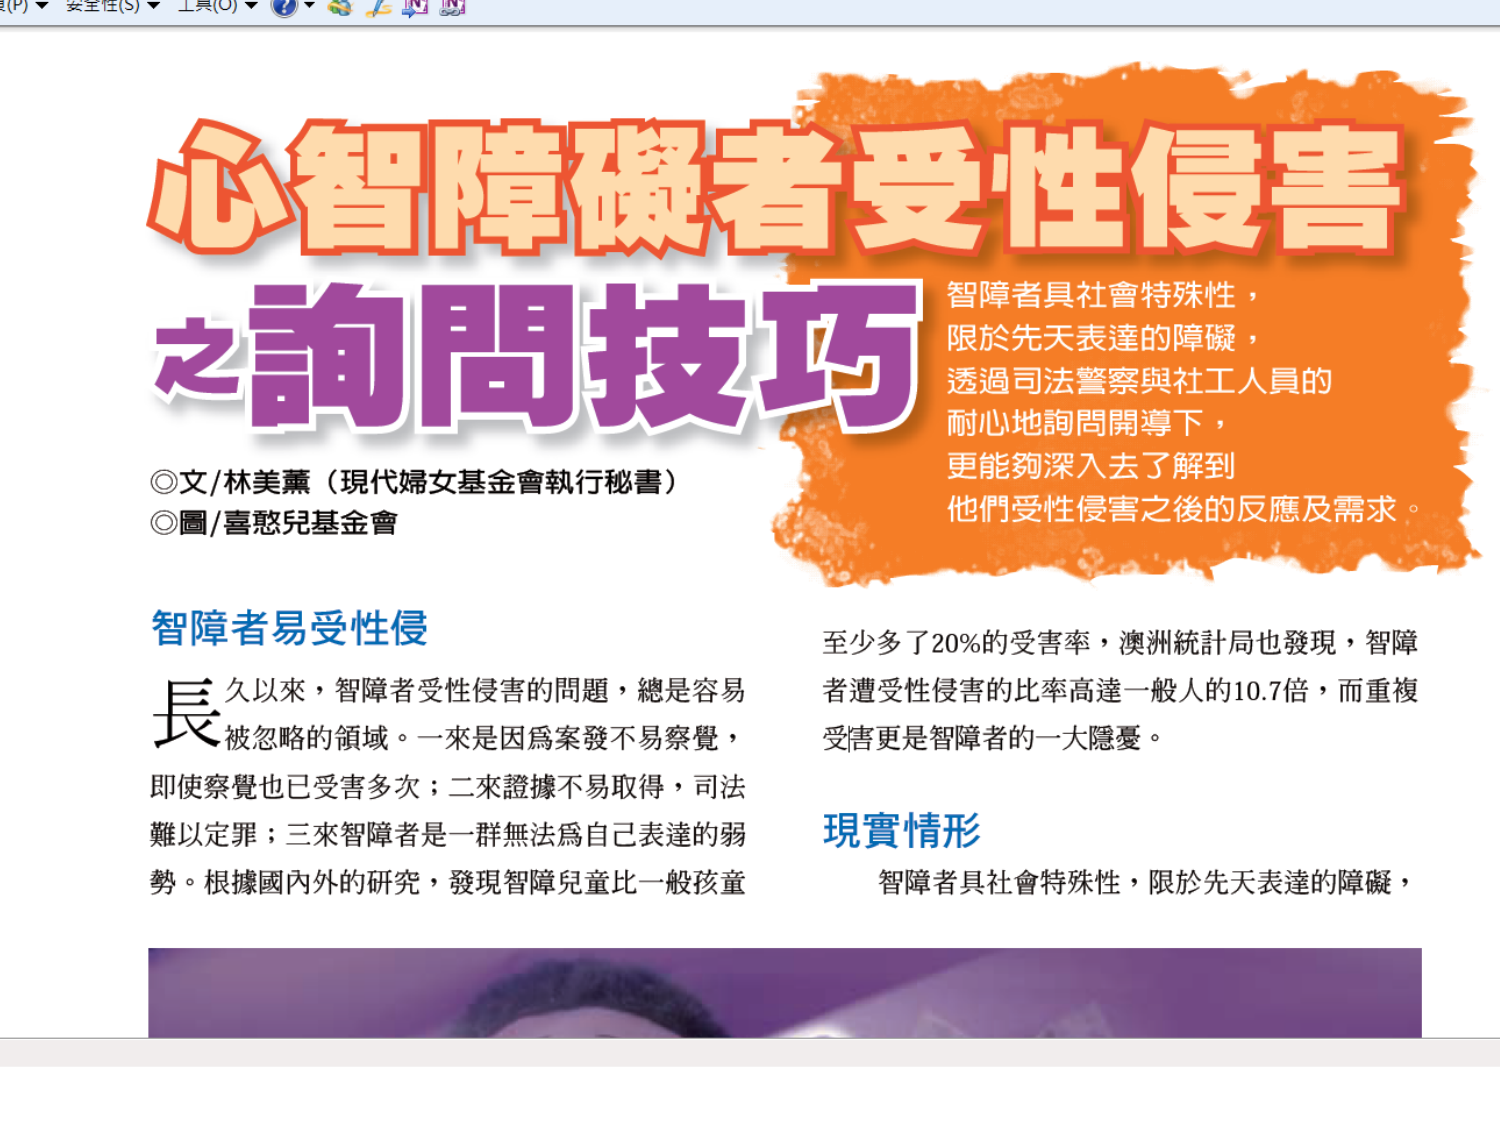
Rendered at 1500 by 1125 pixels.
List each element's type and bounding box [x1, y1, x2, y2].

list [0, 0, 1500, 1069]
